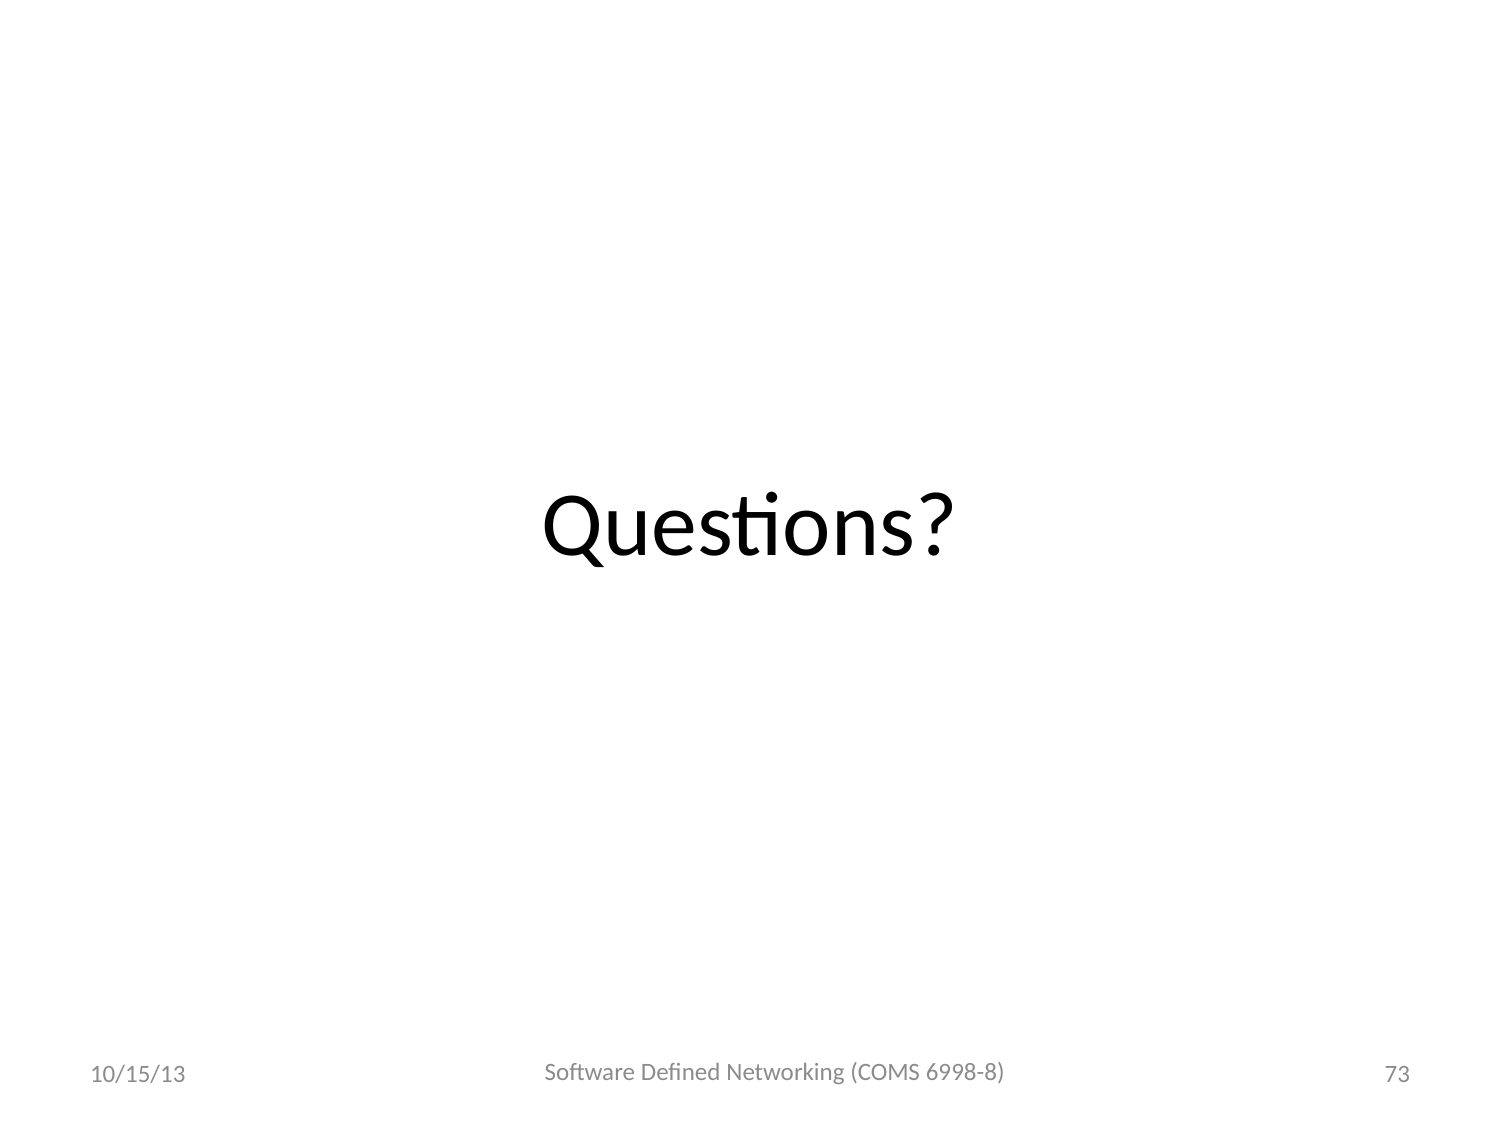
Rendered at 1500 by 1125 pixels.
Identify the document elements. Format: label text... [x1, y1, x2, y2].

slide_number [75, 1042, 425, 1103]
footer Software Defined Networking (COMS 6998-8) [512, 1037, 1038, 1103]
title Questions? [75, 425, 1425, 613]
slide_number 73 [1074, 1042, 1425, 1103]
